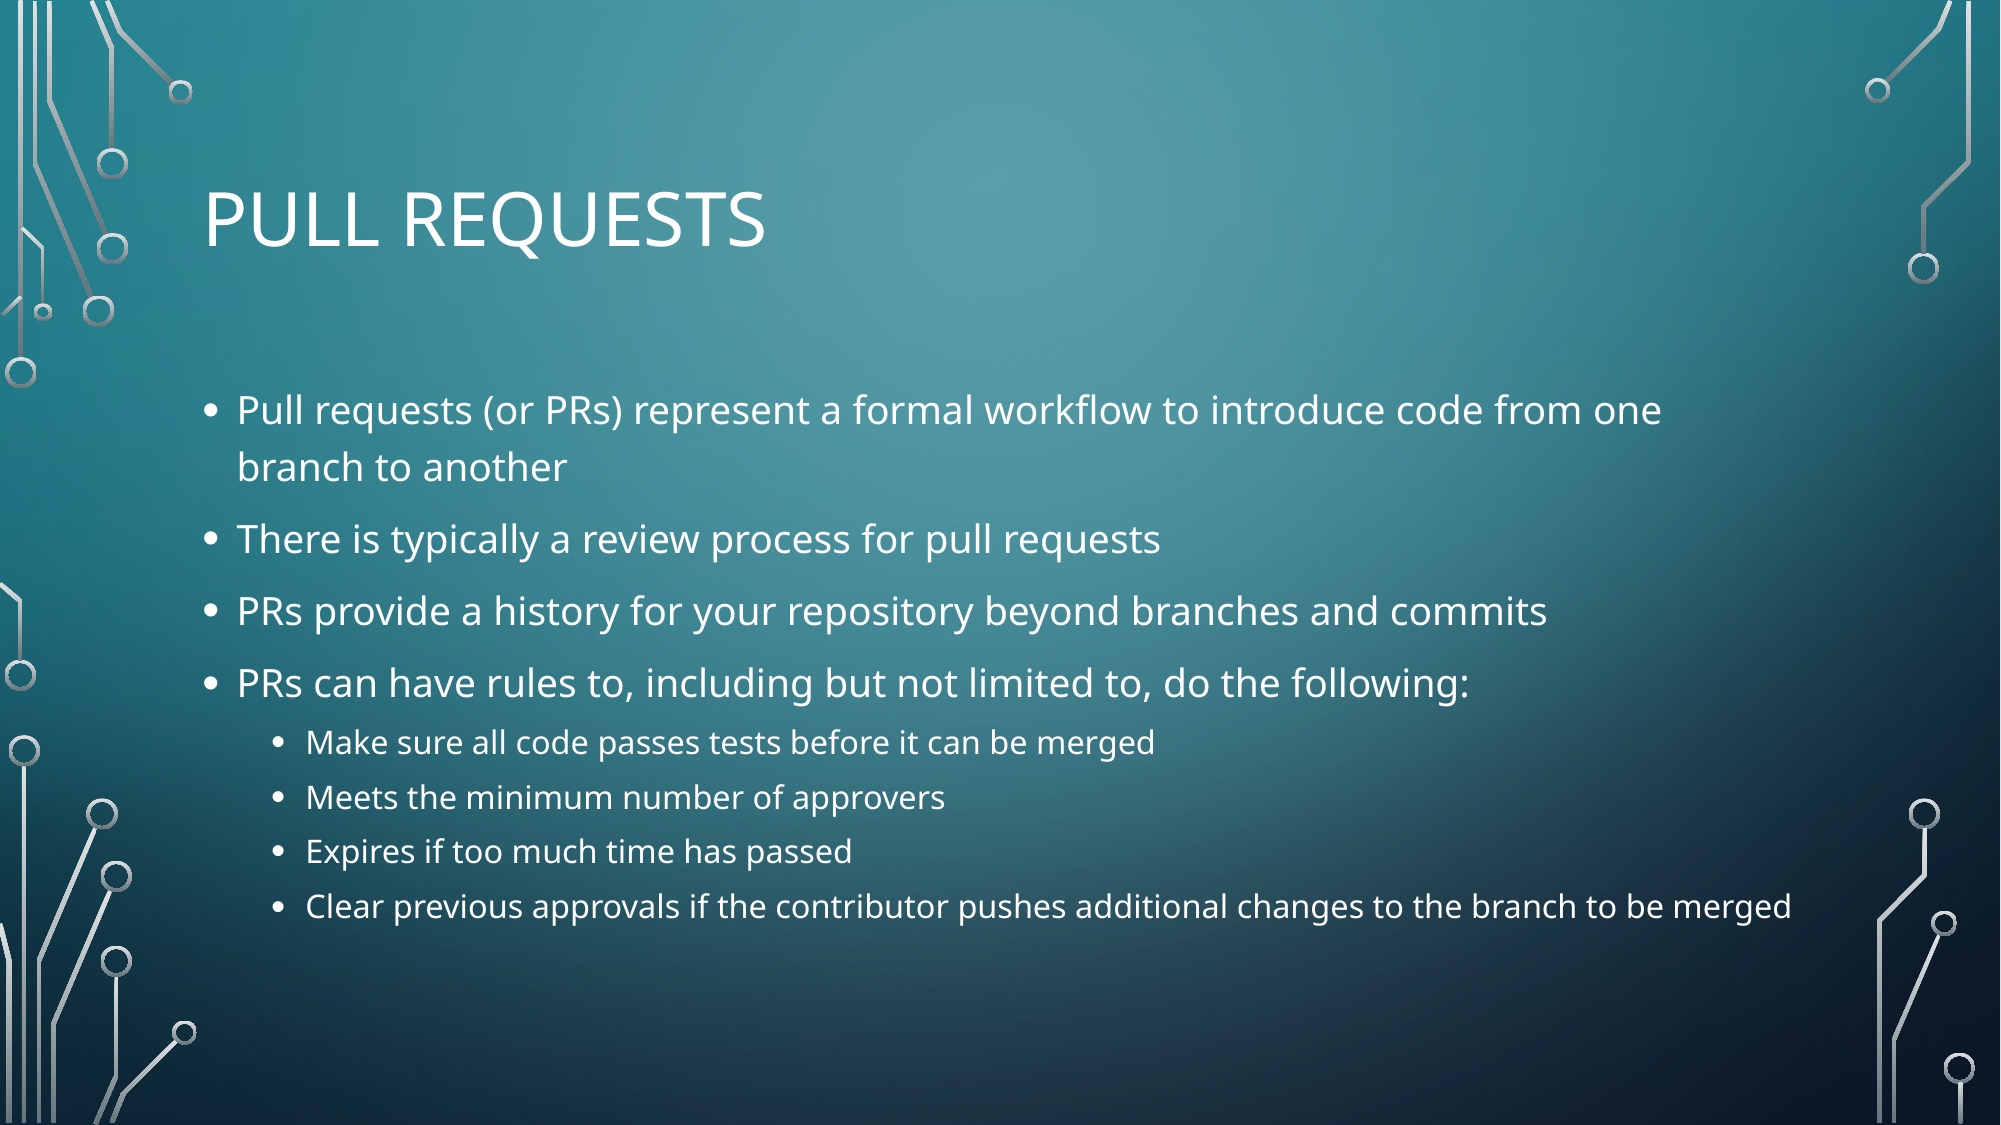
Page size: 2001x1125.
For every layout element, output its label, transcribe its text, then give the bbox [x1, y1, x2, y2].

title Pull Requests [187, 101, 1813, 344]
list Pull requests (or PRs) represent a formal workflow to introduce code from one branch to another There is typically a review process for pull requests PRs provide a history for your repository beyond branches and commits PRs can have rules to, including but not limited to, do the following: Make sure all code passes tests before it can be merged Meets the minimum number of approvers Expires if too much time has passed Clear previous approvals if the contributor pushes additional changes to the branch to be merged [187, 369, 1813, 950]
